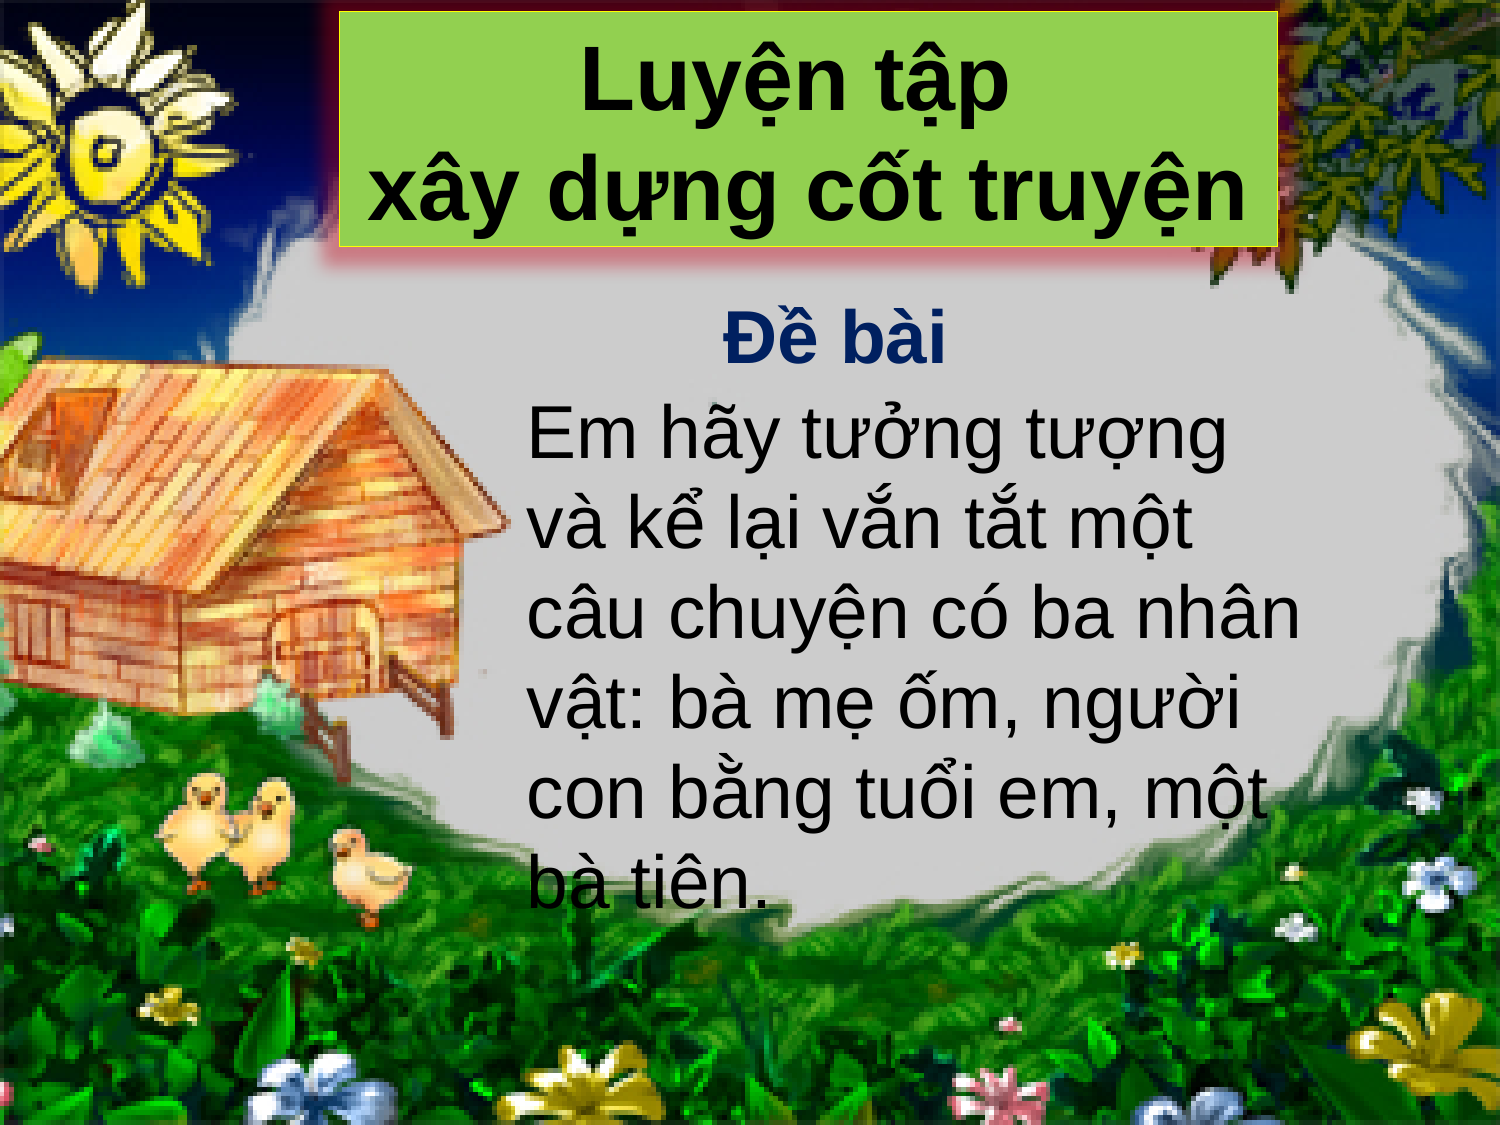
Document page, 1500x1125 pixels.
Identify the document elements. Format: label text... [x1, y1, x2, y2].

text_box [50, 725, 511, 810]
text_box [1325, 725, 1425, 810]
picture [0, 0, 1500, 1125]
text_box Em hãy tưởng tượng và kể lại vắn tắt một câu chuyện có ba nhân vật: bà mẹ ốm, người con bằng tuổi em, một bà tiên. [511, 376, 1325, 931]
text_box Luyện tập xây dựng cốt truyện [339, 11, 1278, 247]
text_box Đề bài [708, 280, 984, 376]
